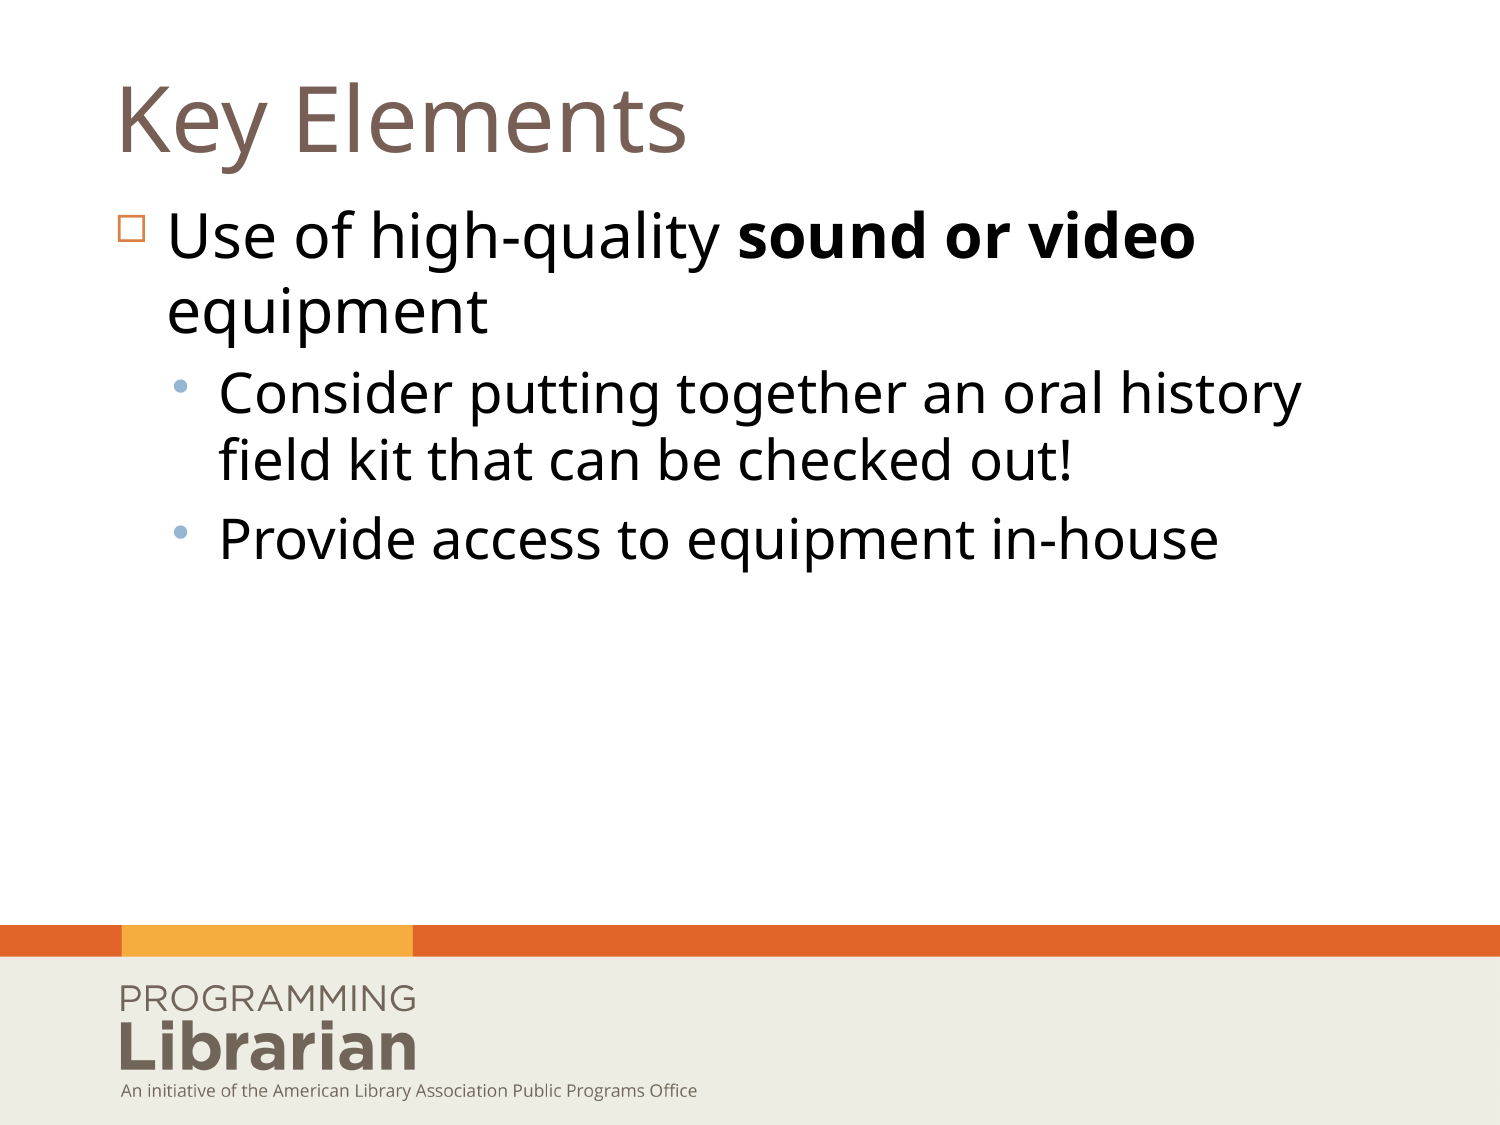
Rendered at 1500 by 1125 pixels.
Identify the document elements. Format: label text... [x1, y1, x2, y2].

text_box Key Elements [99, 44, 1425, 188]
picture [0, 925, 1500, 1125]
text_box Use of high-quality sound or video equipment Consider putting together an oral history field kit that can be checked out! Provide access to equipment in-house [99, 188, 1425, 914]
